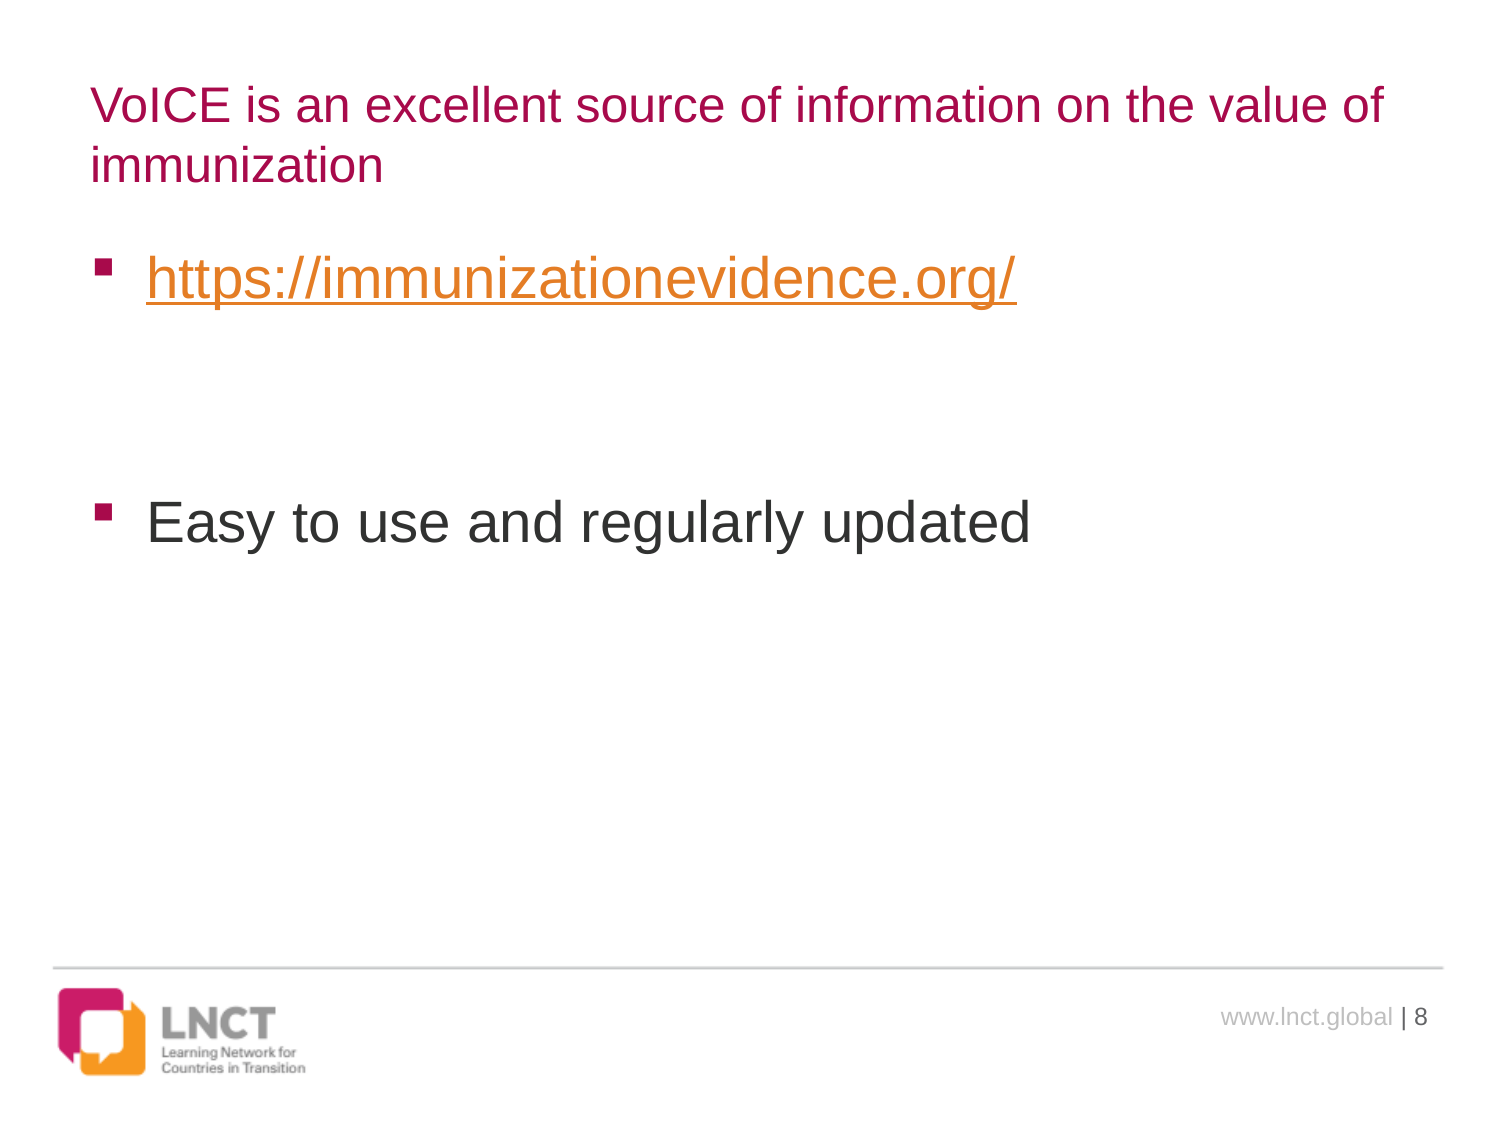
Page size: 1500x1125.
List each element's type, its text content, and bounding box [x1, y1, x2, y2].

slide_number www.lnct.global | 8 [1093, 985, 1444, 1046]
title VoICE is an excellent source of information on the value of immunization [75, 65, 1425, 232]
list https://immunizationevidence.org/ Easy to use and regularly updated [75, 232, 1425, 922]
